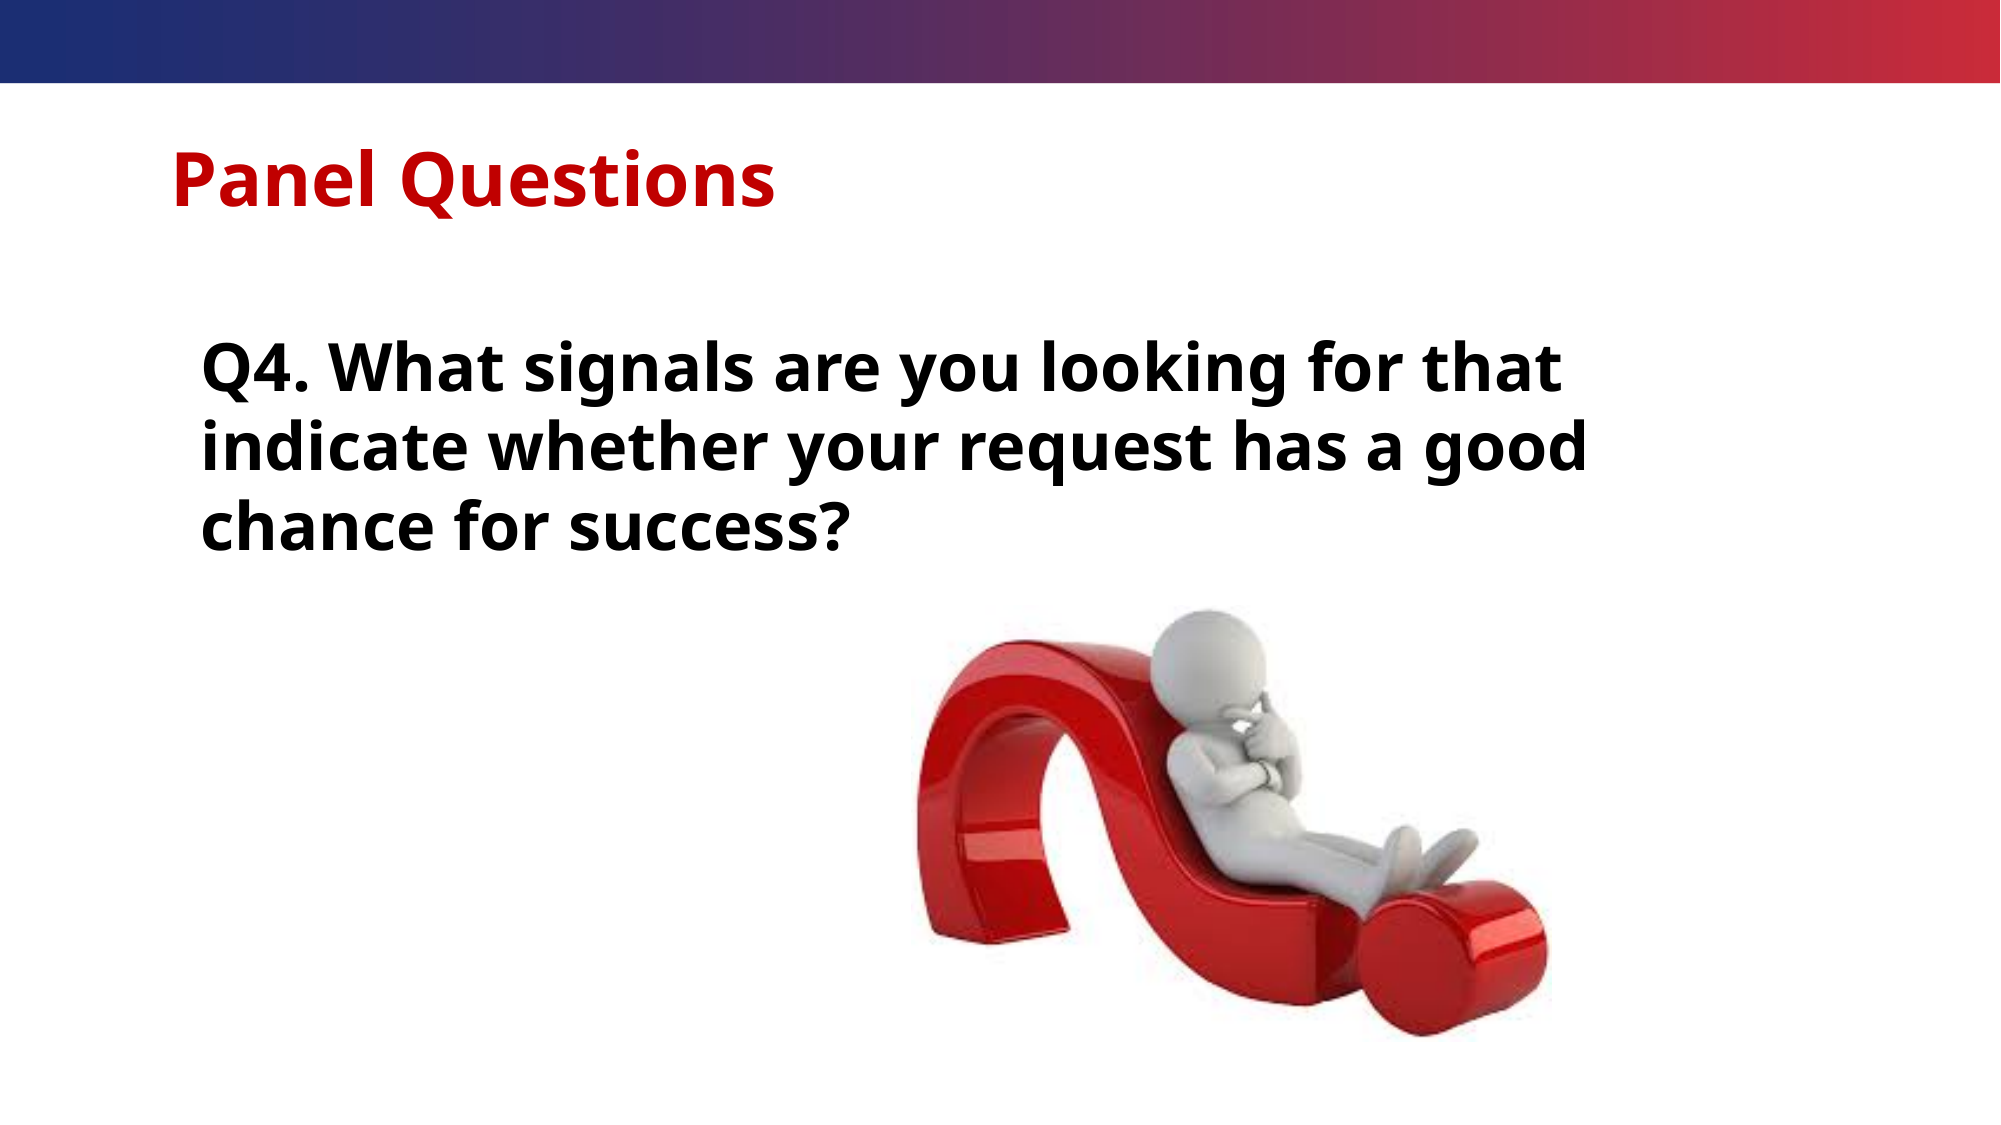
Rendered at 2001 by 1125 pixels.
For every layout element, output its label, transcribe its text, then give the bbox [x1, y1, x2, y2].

text_box Q4. What signals are you looking for that indicate whether your request has a good chance for success? [186, 271, 1704, 1012]
picture [0, 0, 2000, 84]
subtitle Panel Questions [68, 126, 1970, 1064]
picture [911, 605, 1552, 1042]
